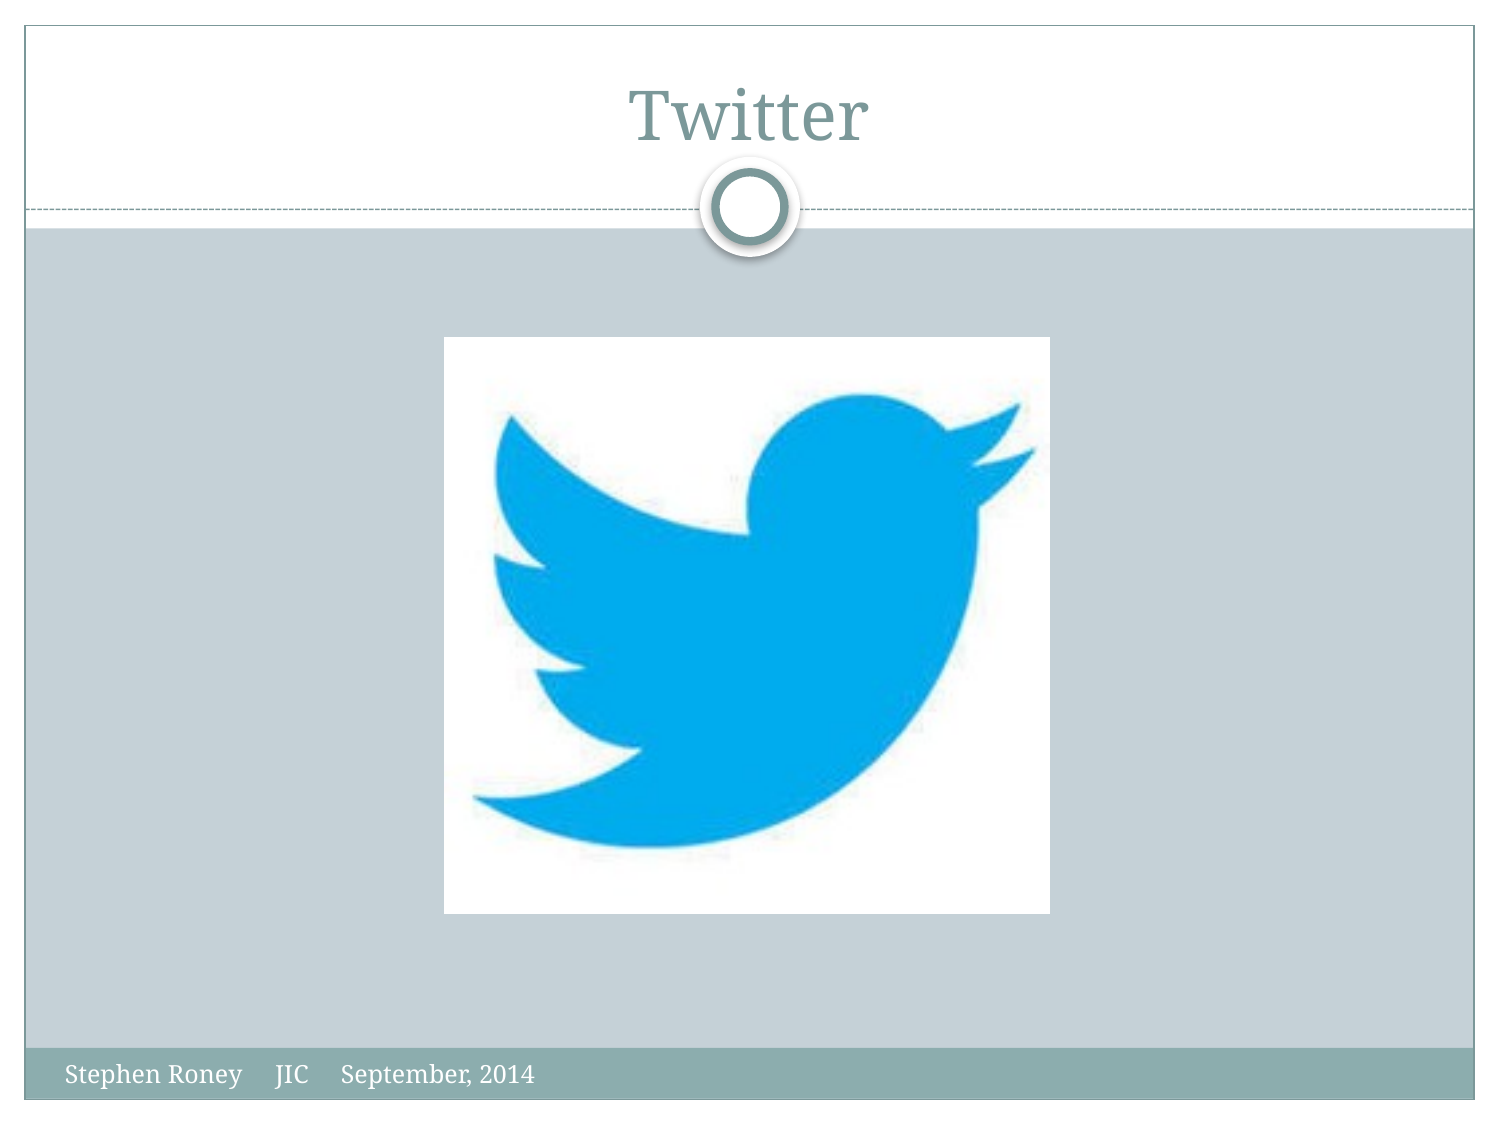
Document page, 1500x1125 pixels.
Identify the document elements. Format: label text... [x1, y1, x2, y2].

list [443, 336, 1051, 914]
footer Stephen Roney JIC September, 2014 [50, 1051, 638, 1112]
title Twitter [49, 37, 1450, 162]
